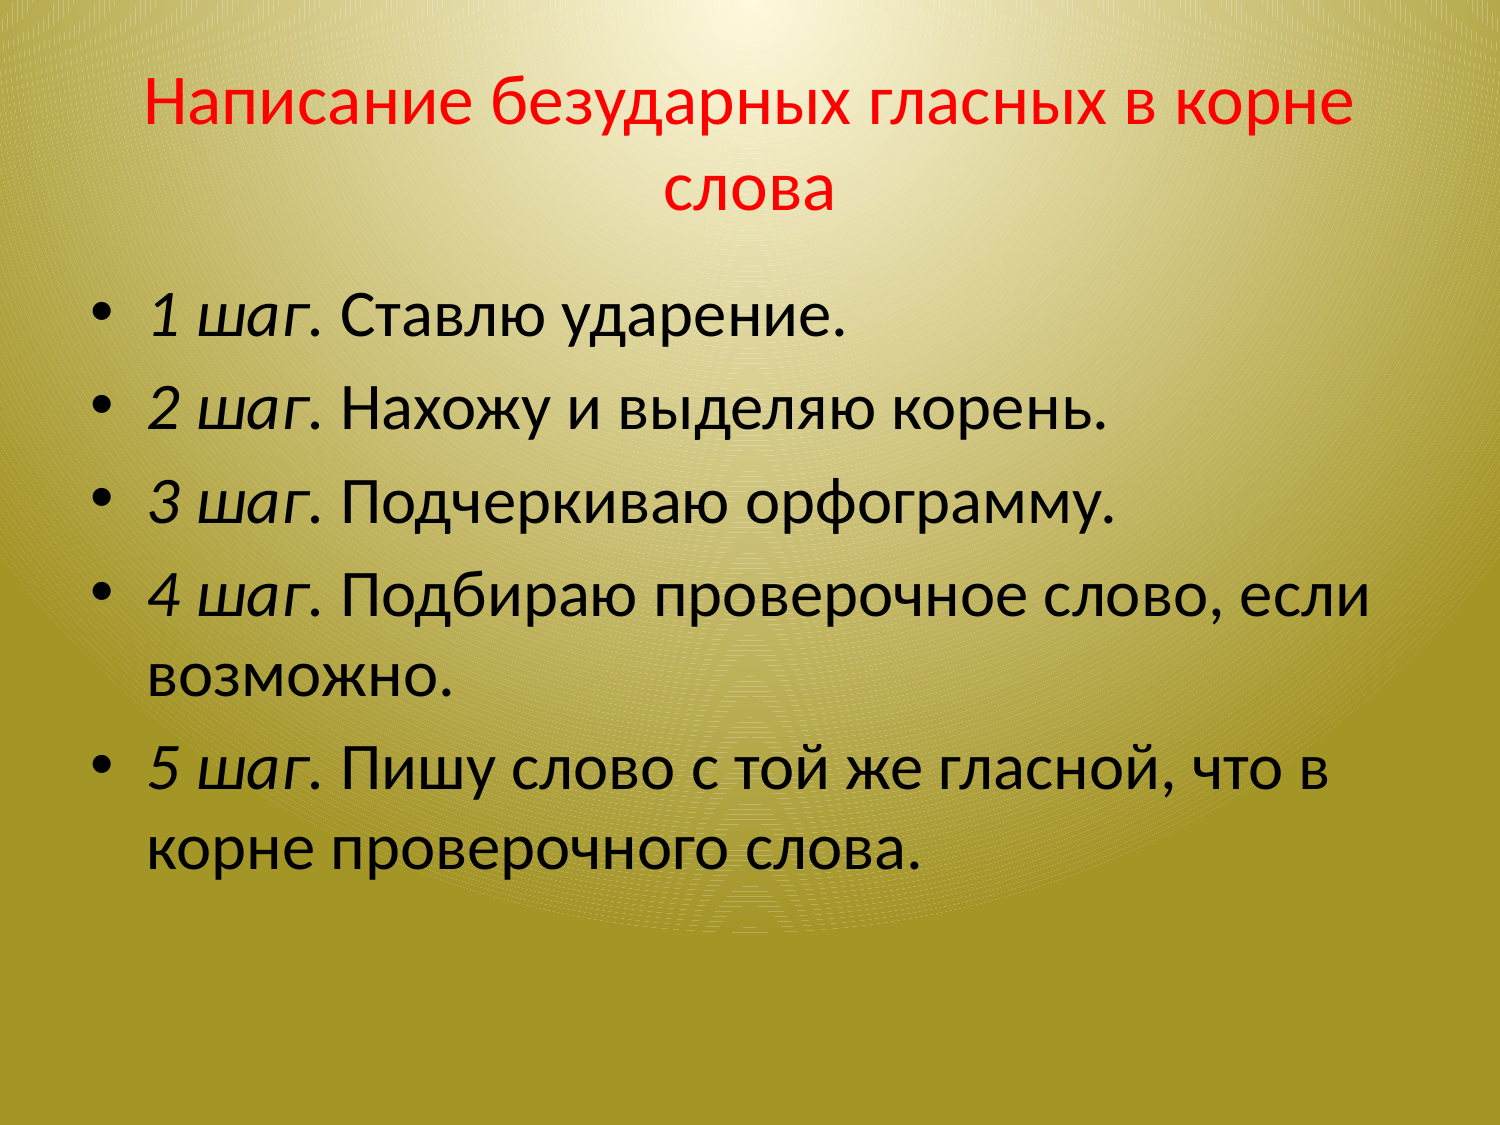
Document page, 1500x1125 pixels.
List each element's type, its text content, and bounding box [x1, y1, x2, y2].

list 1 шаг. Ставлю ударение. 2 шаг. Нахожу и выделяю корень. 3 шаг. Подчеркиваю орфограмму. 4 шаг. Подбираю проверочное слово, если возможно. 5 шаг. Пишу слово с той же гласной, что в корне проверочного слова. [75, 262, 1425, 1005]
title Написание безударных гласных в корне слова [75, 45, 1425, 233]
